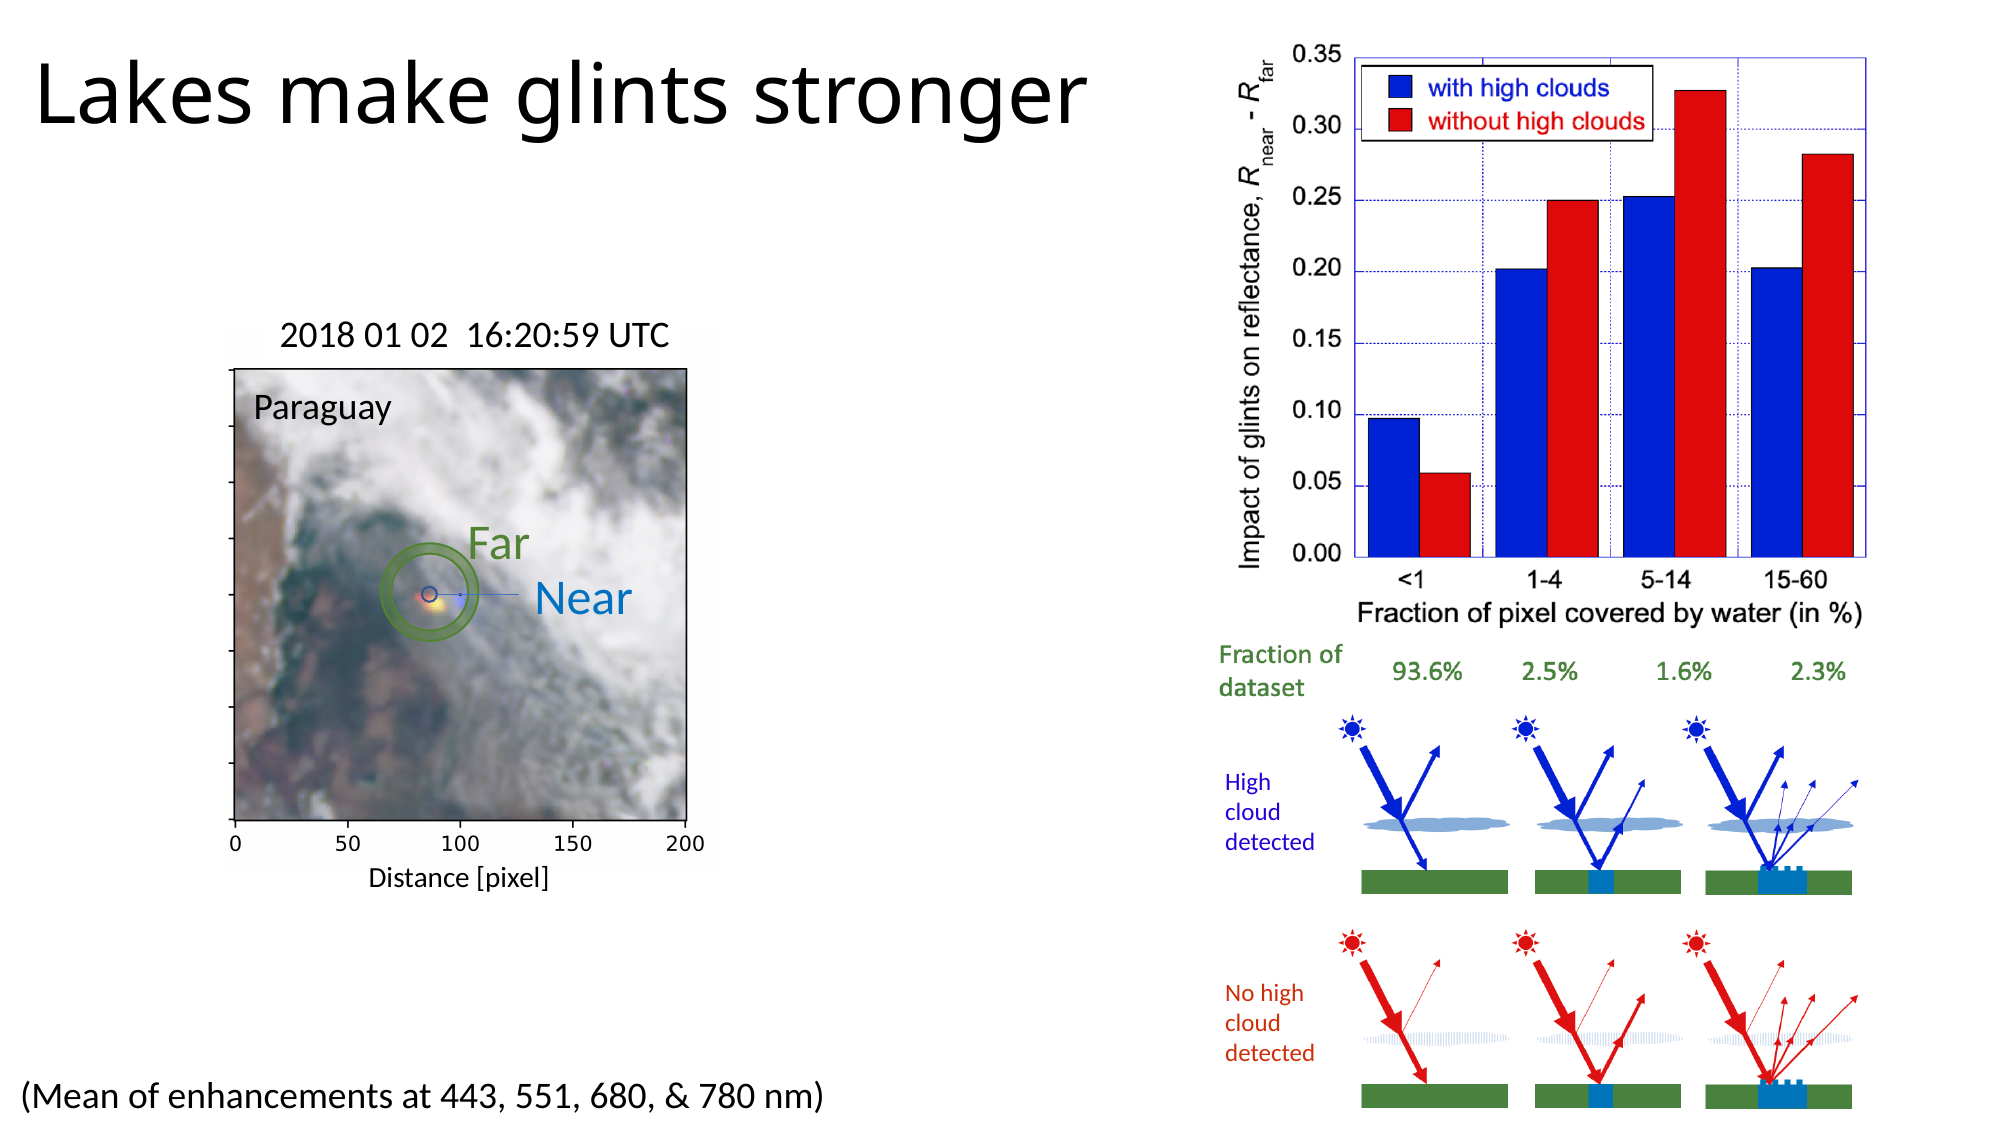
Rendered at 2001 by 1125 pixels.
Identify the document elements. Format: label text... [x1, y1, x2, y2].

text_box Distance [pixel] [353, 870, 565, 902]
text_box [380, 501, 649, 641]
text_box 2018 01 02 16:20:59 UTC [264, 303, 685, 326]
picture [228, 326, 720, 870]
text_box (Mean of enhancements at 443, 551, 680, & 780 nm) [5, 1063, 841, 1124]
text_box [1204, 34, 1880, 1118]
title Lakes make glints stronger [18, 7, 1125, 187]
